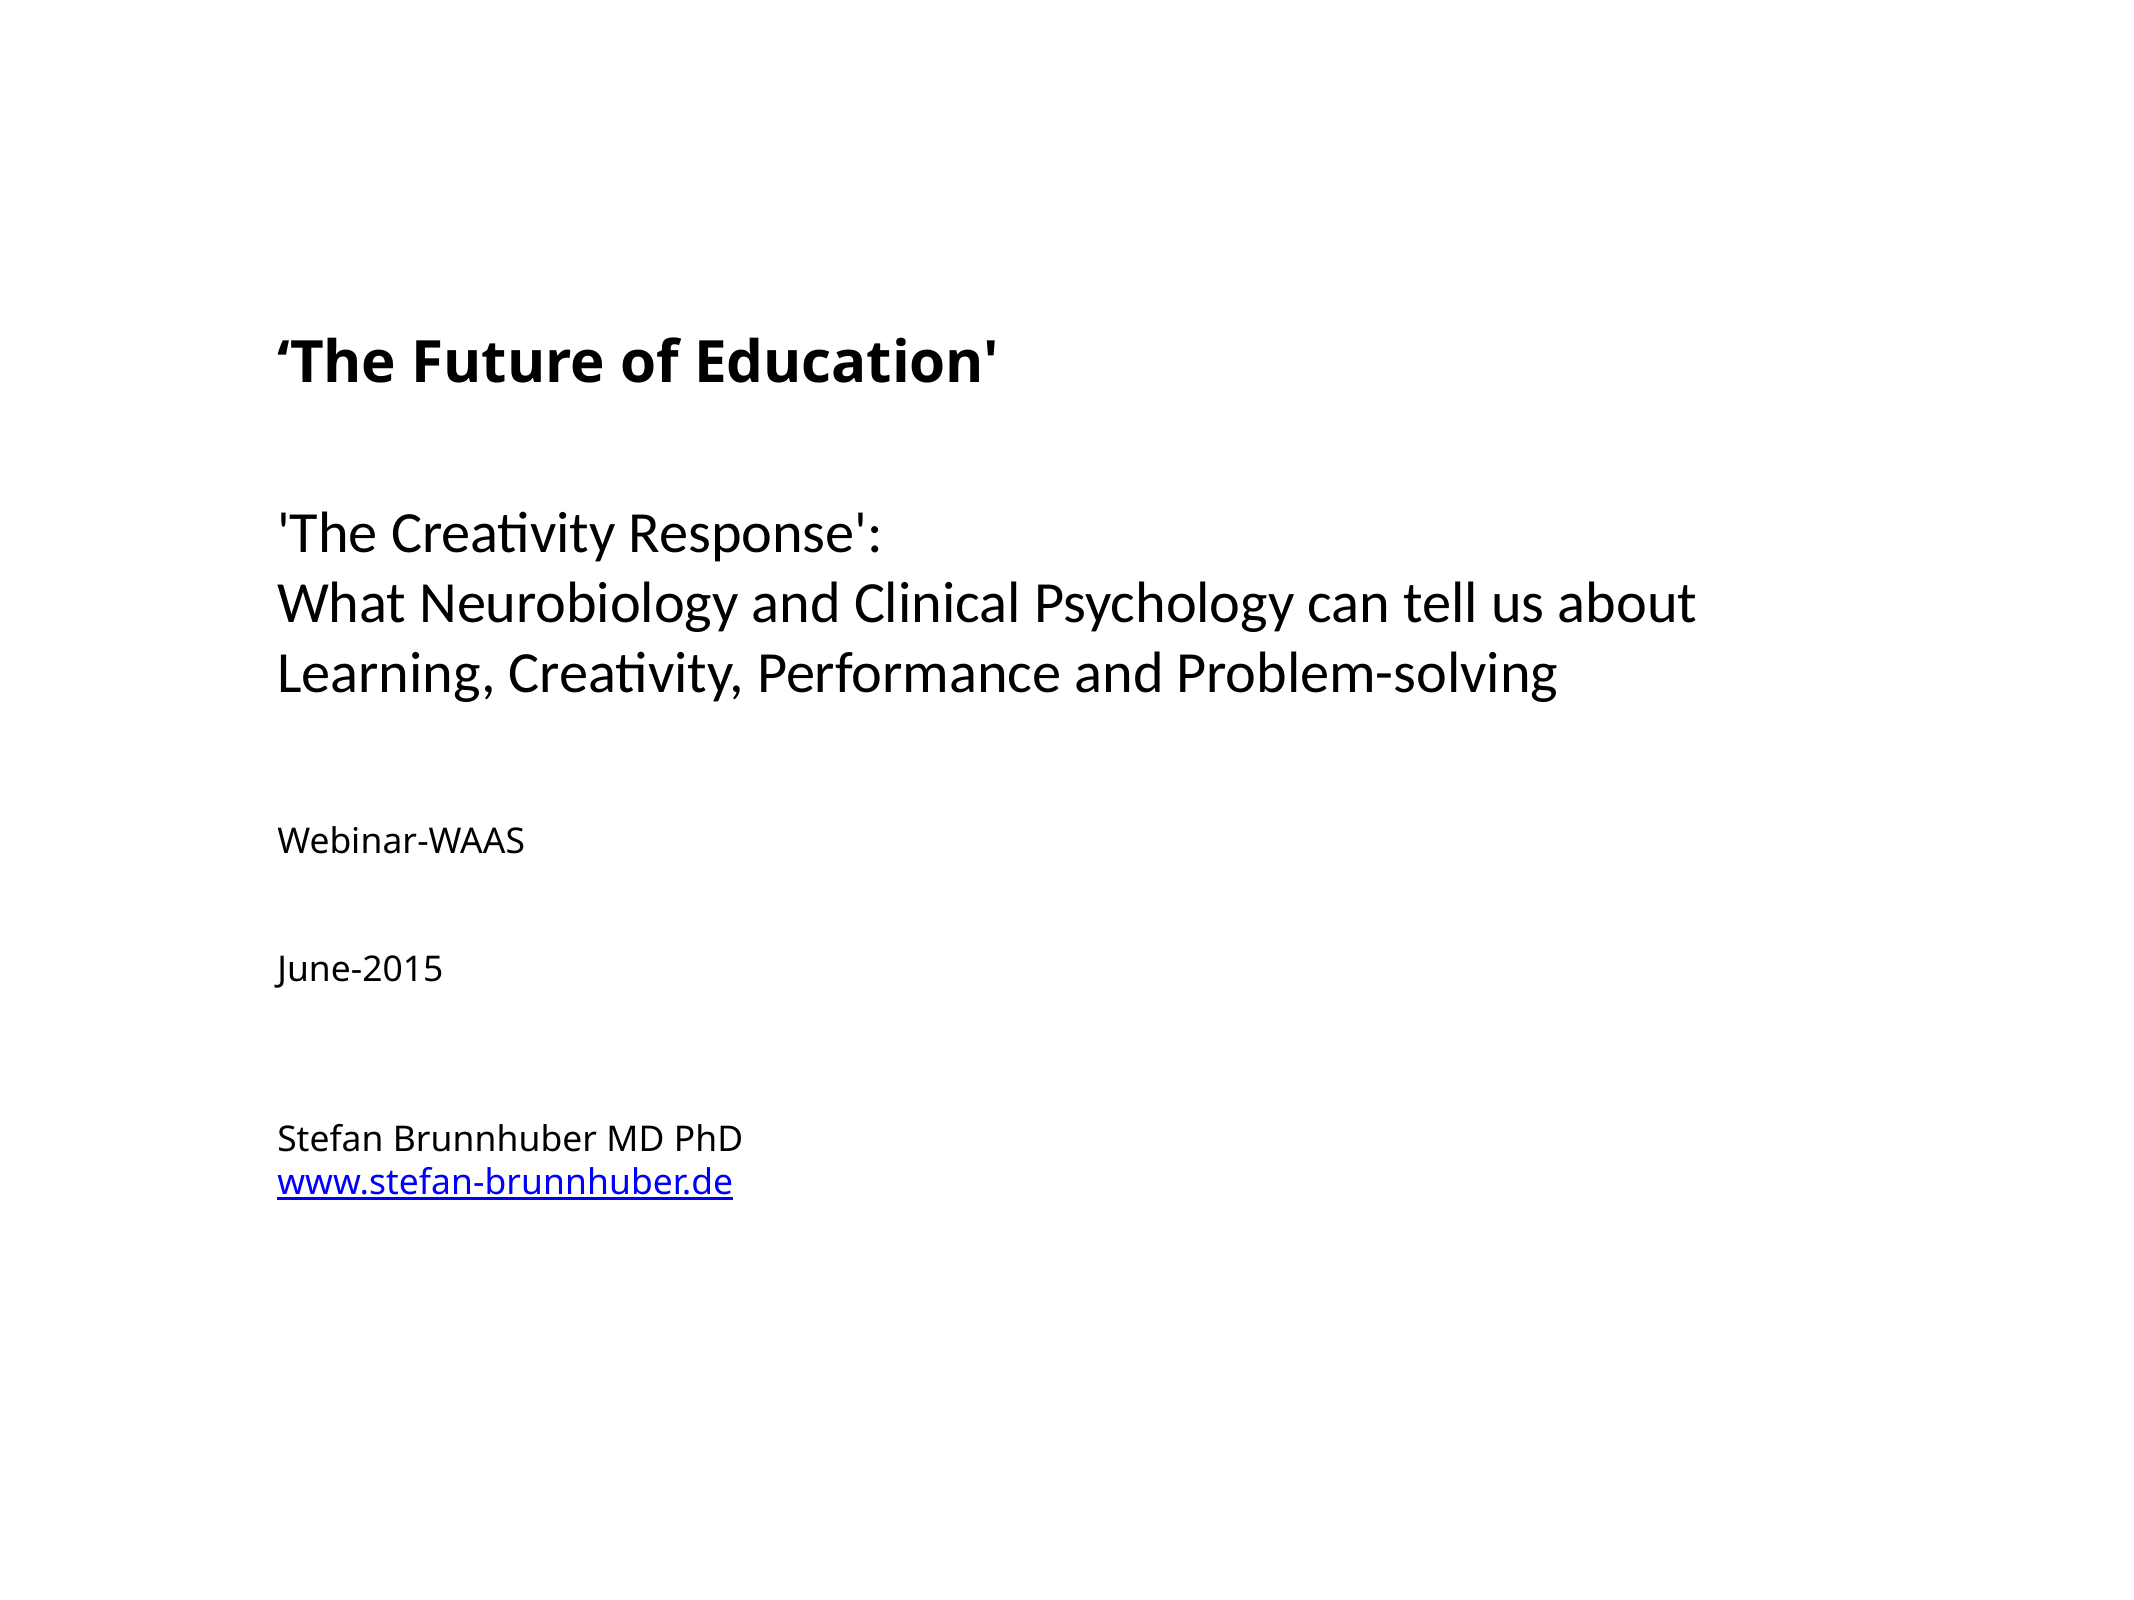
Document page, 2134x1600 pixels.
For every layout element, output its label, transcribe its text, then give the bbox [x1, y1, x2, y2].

text_box ‘The Future of Education' 'The Creativity Response': What Neurobiology and Clinical Psychology can tell us about Learning, Creativity, Performance and Problem-solving Webinar-WAAS June-2015 Stefan Brunnhuber MD PhD www.stefan-brunnhuber.de [268, 315, 1917, 1216]
